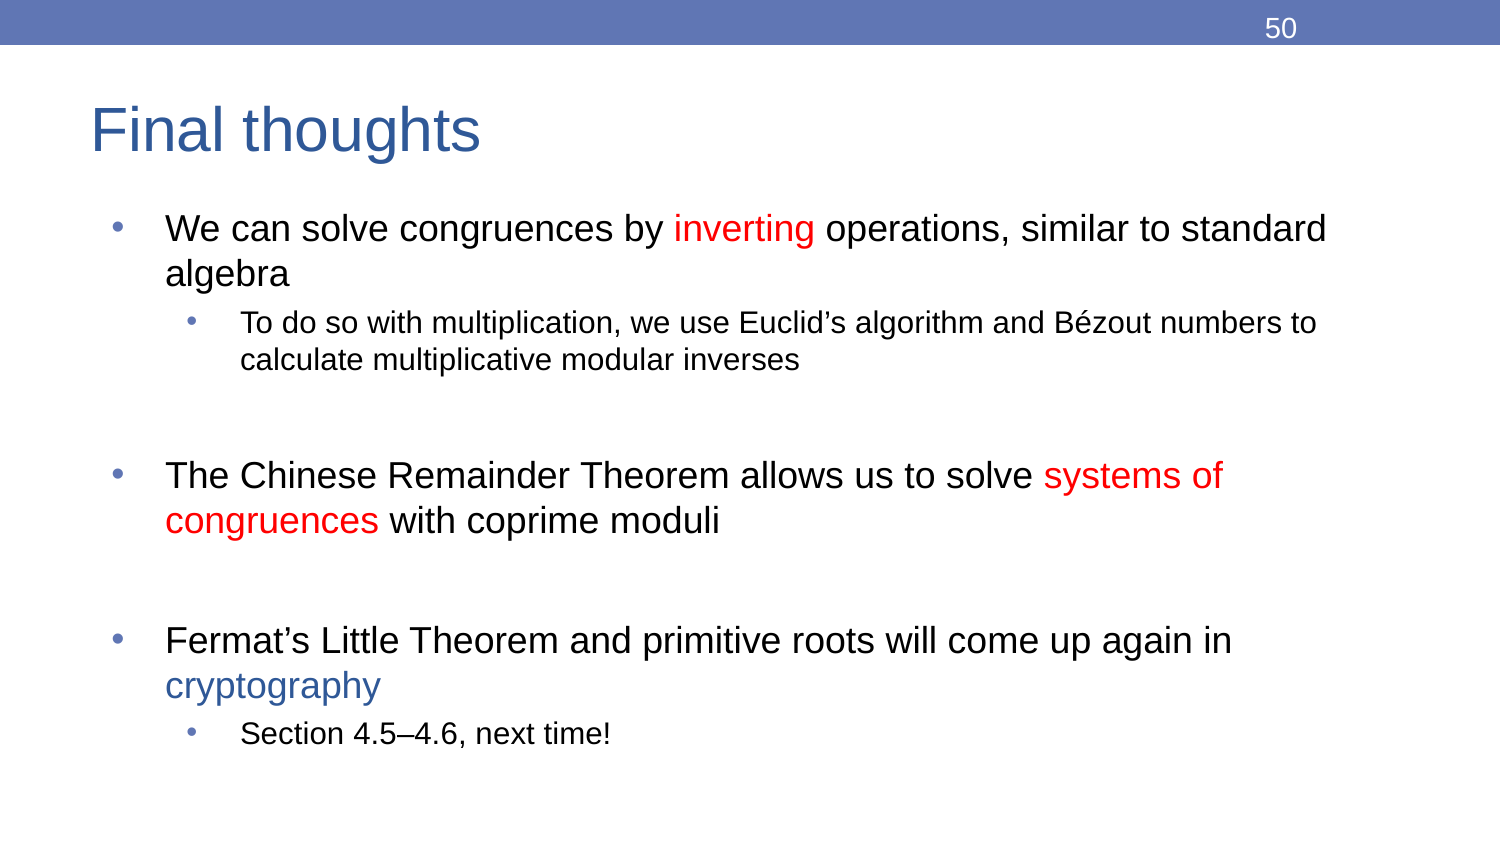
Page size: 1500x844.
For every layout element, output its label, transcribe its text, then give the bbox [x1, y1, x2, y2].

title Final thoughts [75, 65, 1425, 188]
text_box 50 [1250, 2, 1425, 43]
list We can solve congruences by inverting operations, similar to standard algebra To do so with multiplication, we use Euclid’s algorithm and Bézout numbers to calculate multiplicative modular inverses The Chinese Remainder Theorem allows us to solve systems of congruences with coprime moduli Fermat’s Little Theorem and primitive roots will come up again in cryptography Section 4.5–4.6, next time! [75, 196, 1425, 797]
